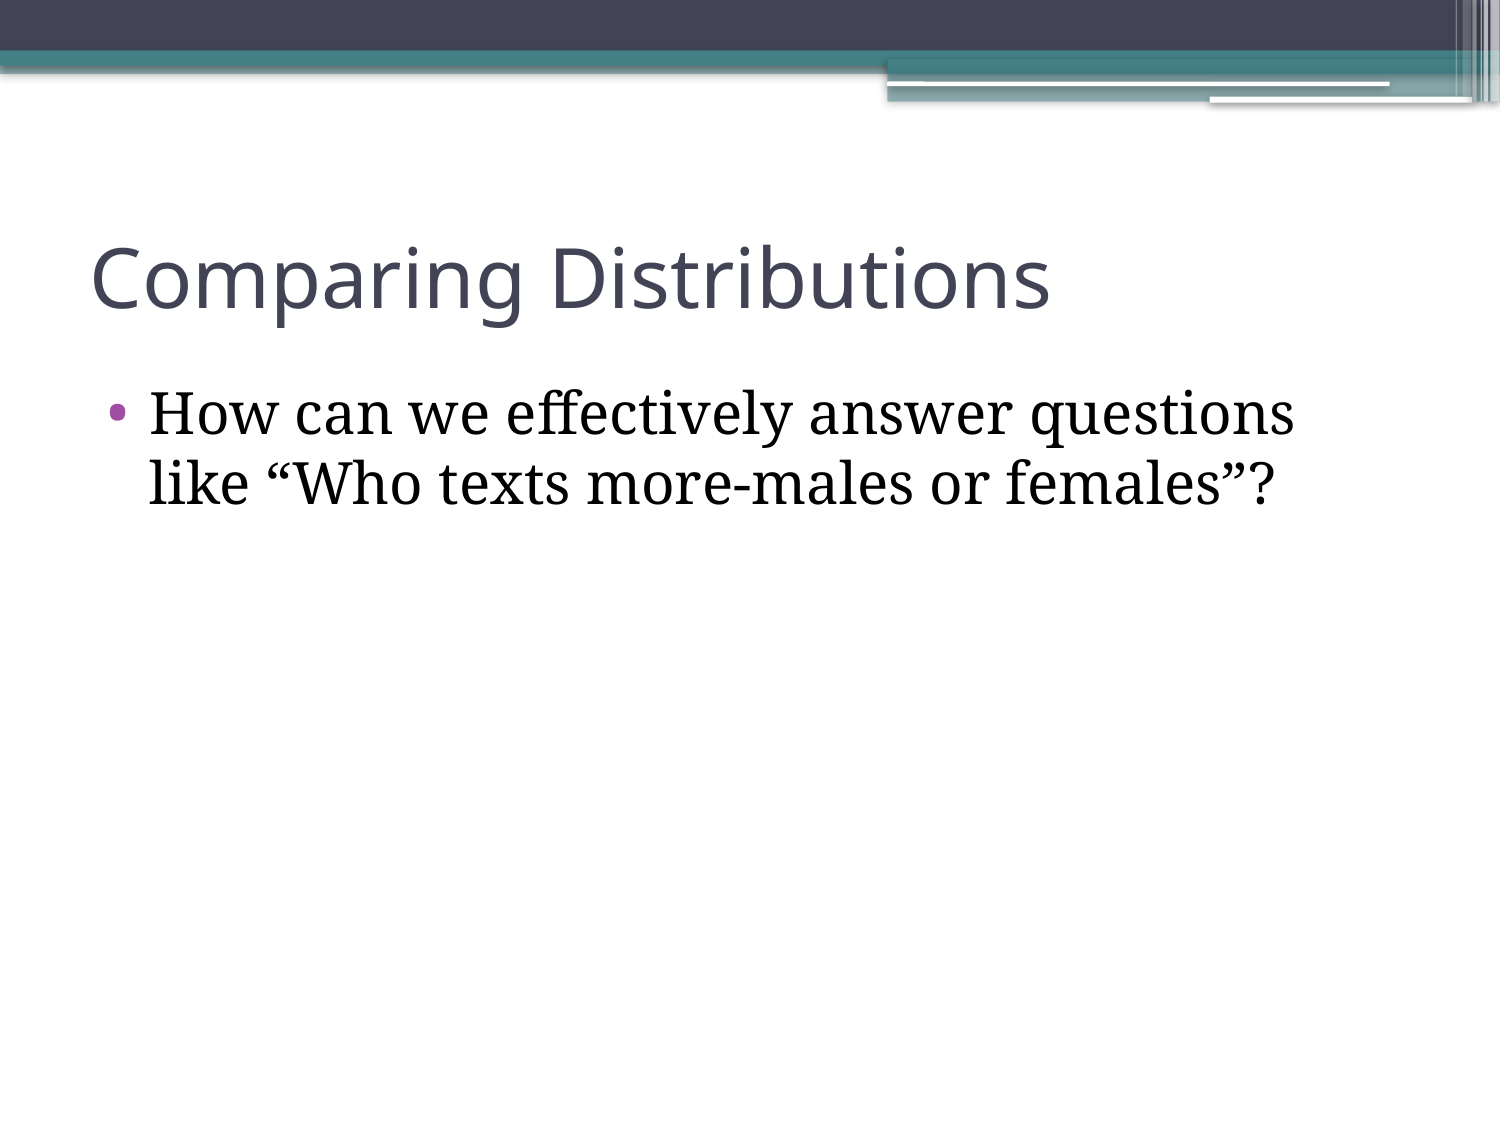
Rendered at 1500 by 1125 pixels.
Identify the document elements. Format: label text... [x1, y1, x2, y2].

title Comparing Distributions [75, 187, 1425, 363]
list How can we effectively answer questions like “Who texts more-males or females”? [75, 368, 1425, 1079]
